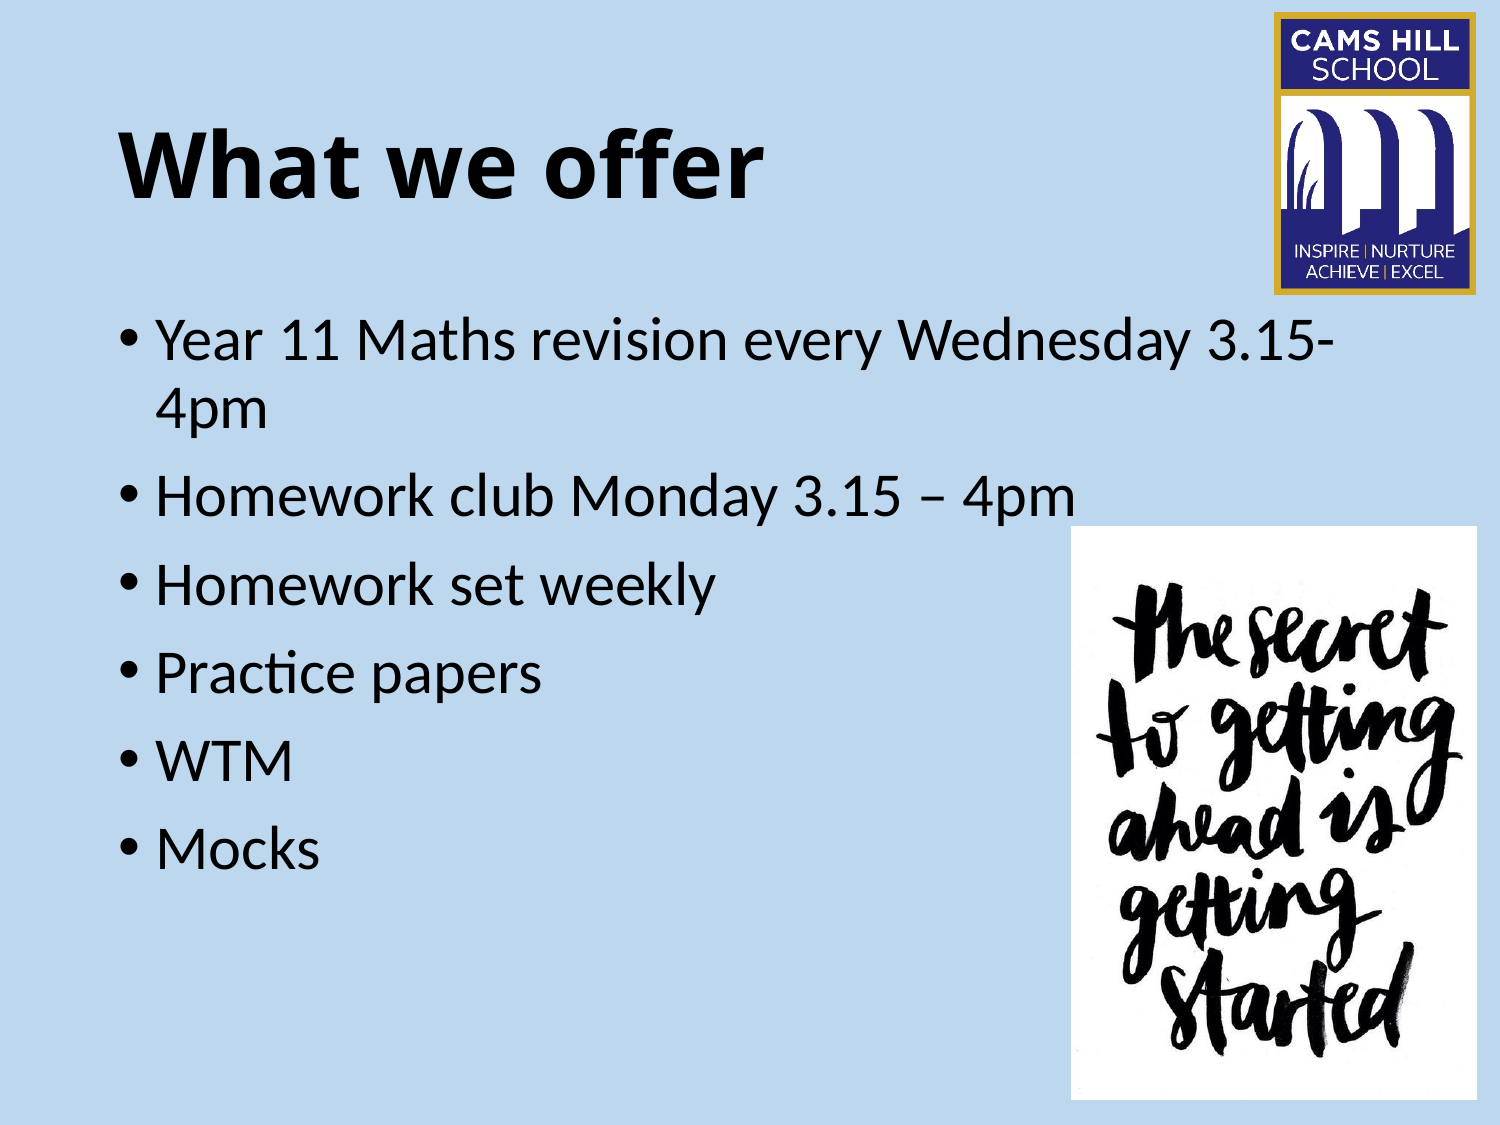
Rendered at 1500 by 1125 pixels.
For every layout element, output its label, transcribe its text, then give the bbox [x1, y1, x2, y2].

picture [1071, 526, 1477, 1100]
list Year 11 Maths revision every Wednesday 3.15-4pm Homework club Monday 3.15 – 4pm Homework set weekly Practice papers WTM Mocks [103, 299, 1397, 1014]
title What we offer [103, 59, 1274, 278]
picture [1274, 12, 1476, 295]
